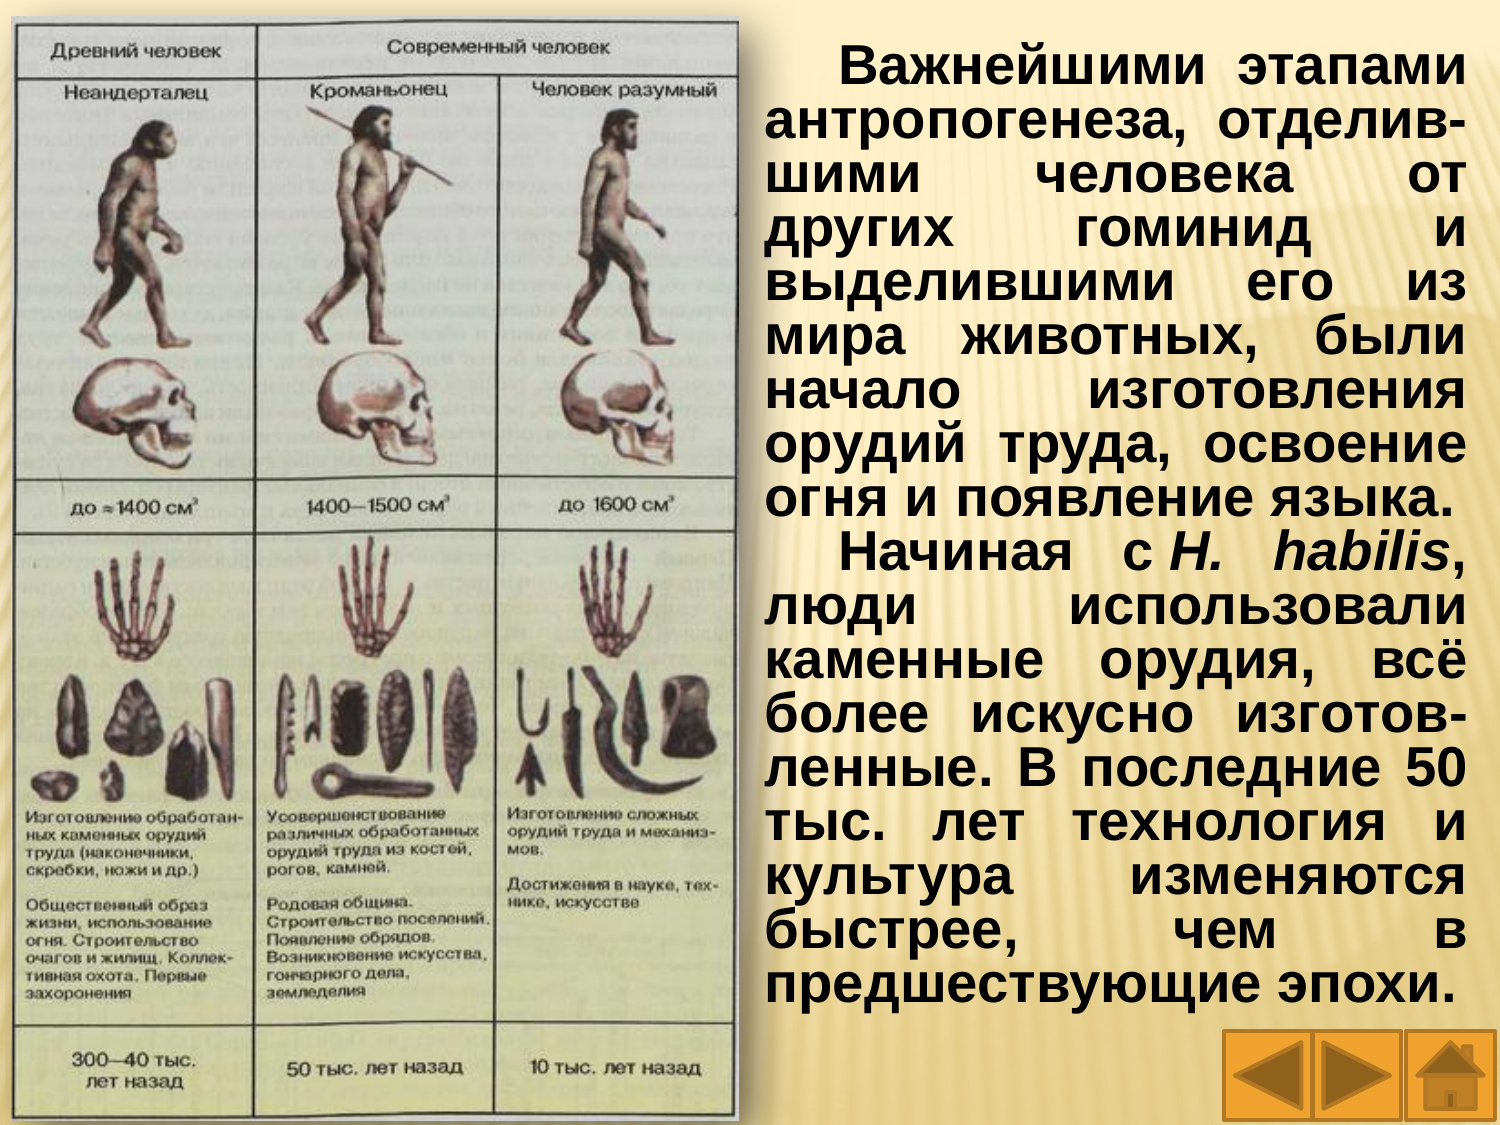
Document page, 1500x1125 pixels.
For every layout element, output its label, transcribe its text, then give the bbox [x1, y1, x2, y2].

text_box [1315, 1029, 1403, 1122]
text_box [1404, 1029, 1497, 1122]
text_box Важнейшими этапами антропогенеза, отделив-шими человека от других гоминид и выделившими его из мира животных, были начало изготовления орудий труда, освоение огня и появление языка. Начиная с H. habilis, люди использовали каменные орудия, всё более искусно изготов-ленные. В последние 50 тыс. лет технология и культура изменяются быстрее, чем в предшествующие эпохи. [782, 33, 1483, 1021]
text_box [1222, 1029, 1315, 1122]
picture [11, 16, 739, 1121]
